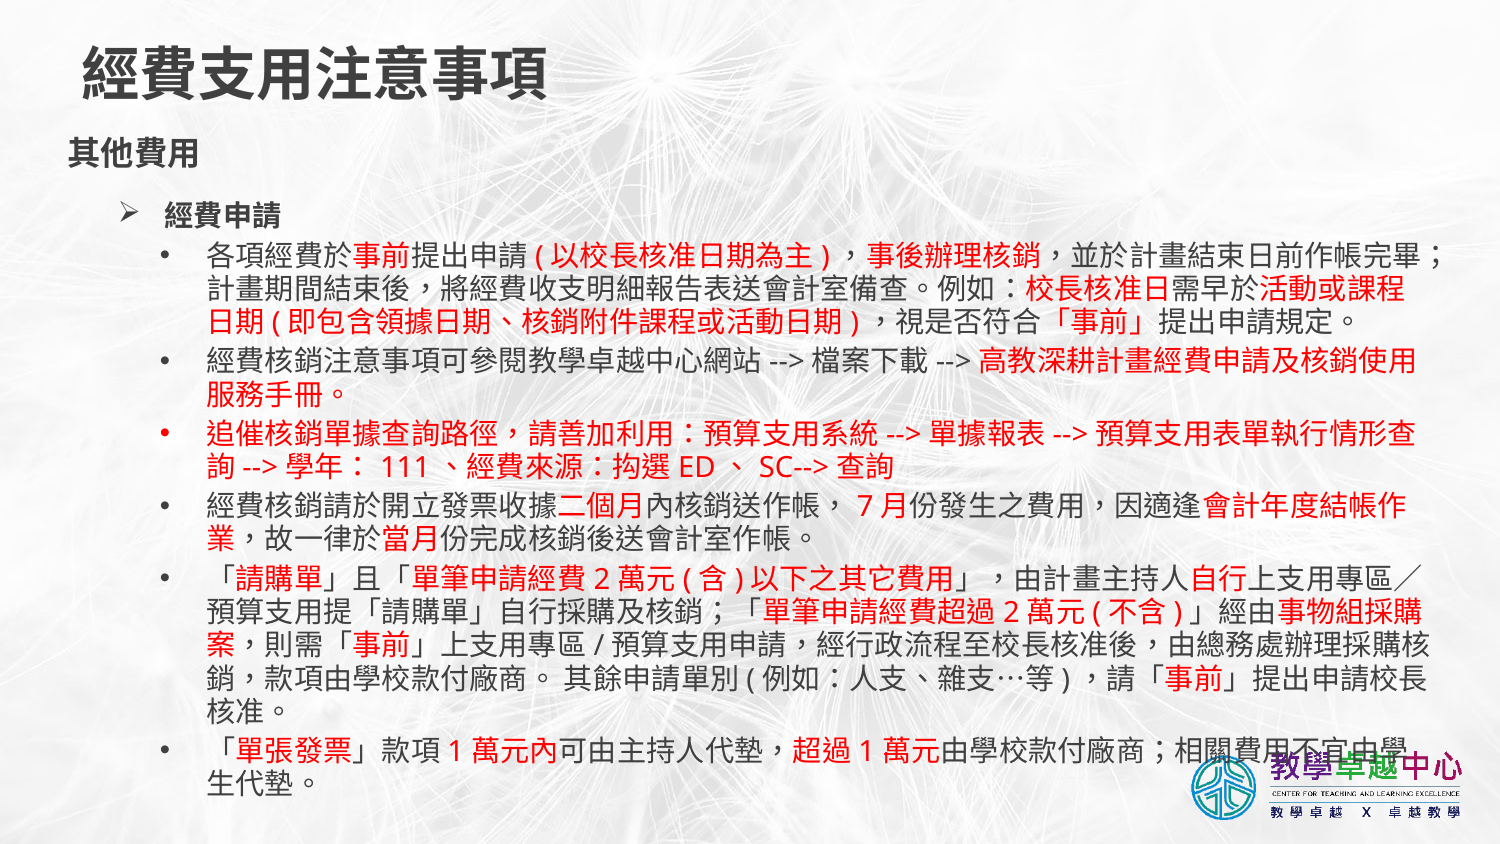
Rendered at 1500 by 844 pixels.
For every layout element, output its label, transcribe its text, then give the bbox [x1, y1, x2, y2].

list 其他費用 [52, 114, 1447, 190]
picture [0, 146, 1500, 844]
list 經費申請 各項經費於事前提出申請(以校長核准日期為主)，事後辦理核銷，並於計畫結束日前作帳完畢；計畫期間結束後，將經費收支明細報告表送會計室備查。例如：校長核准日需早於活動或課程日期(即包含領據日期、核銷附件課程或活動日期)，視是否符合「事前」提出申請規定。 經費核銷注意事項可參閱教學卓越中心網站-->檔案下載-->高教深耕計畫經費申請及核銷使用服務手冊。 追催核銷單據查詢路徑，請善加利用：預算支用系統-->單據報表-->預算支用表單執行情形查詢-->學年：111、經費來源：抅選ED、SC-->查詢 經費核銷請於開立發票收據二個月內核銷送作帳，7月份發生之費用，因適逢會計年度結帳作業，故一律於當月份完成核銷後送會計室作帳。 「請購單」且「單筆申請經費2萬元(含)以下之其它費用」，由計畫主持人自行上支用專區／ 預算支用提「請購單」自行採購及核銷；「單筆申請經費超過2萬元(不含)」經由事物組採購案，則需「事前」上支用專區/預算支用申請，經行政流程至校長核准後，由總務處辦理採購核銷，款項由學校款付廠商。 其餘申請單別(例如：人支、雜支…等)，請「事前」提出申請校長核准。 「單張發票」款項1萬元內可由主持人代墊，超過1萬元由學校款付廠商；相關費用不宜由學生代墊。 [52, 190, 1447, 721]
title 經費支用注意事項 [0, 0, 1500, 146]
